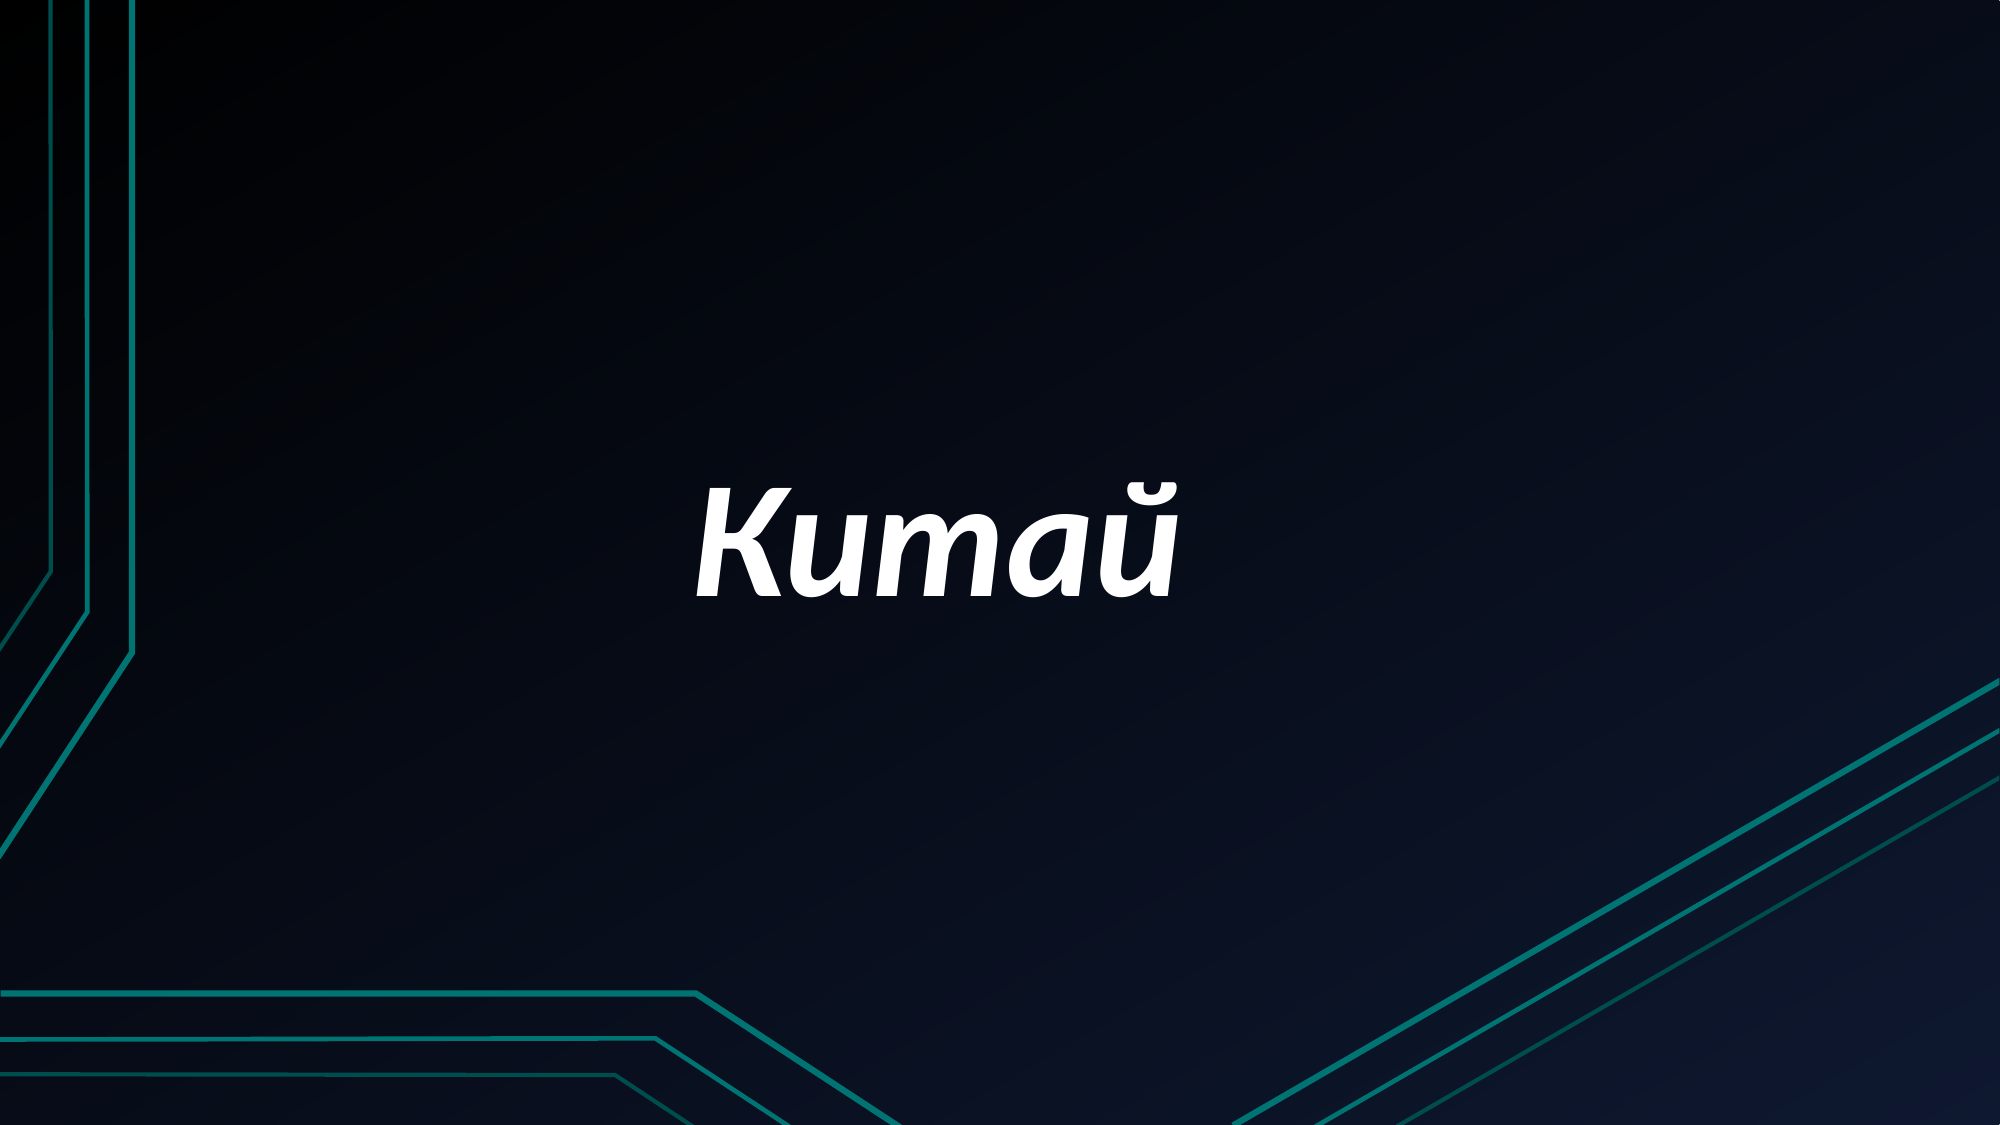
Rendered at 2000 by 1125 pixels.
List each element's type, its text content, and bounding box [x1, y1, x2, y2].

title Китай [220, 314, 1654, 643]
